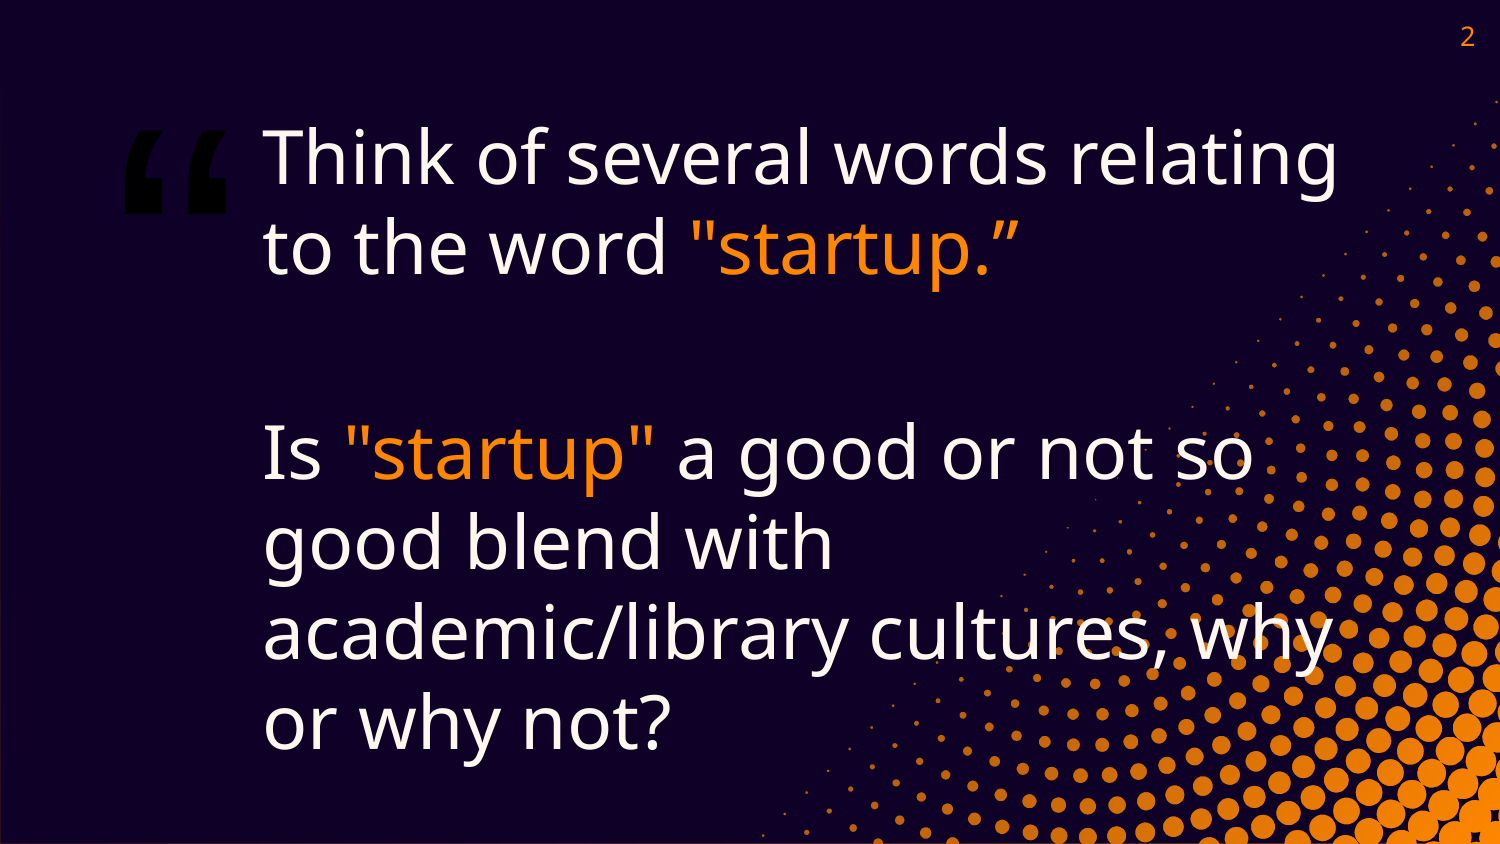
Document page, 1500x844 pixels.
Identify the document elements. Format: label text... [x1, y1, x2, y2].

list Think of several words relating to the word "startup.” Is "startup" a good or not so good blend with academic/library cultures, why or why not? [262, 109, 1397, 664]
slide_number ‹#› [1385, 5, 1476, 71]
